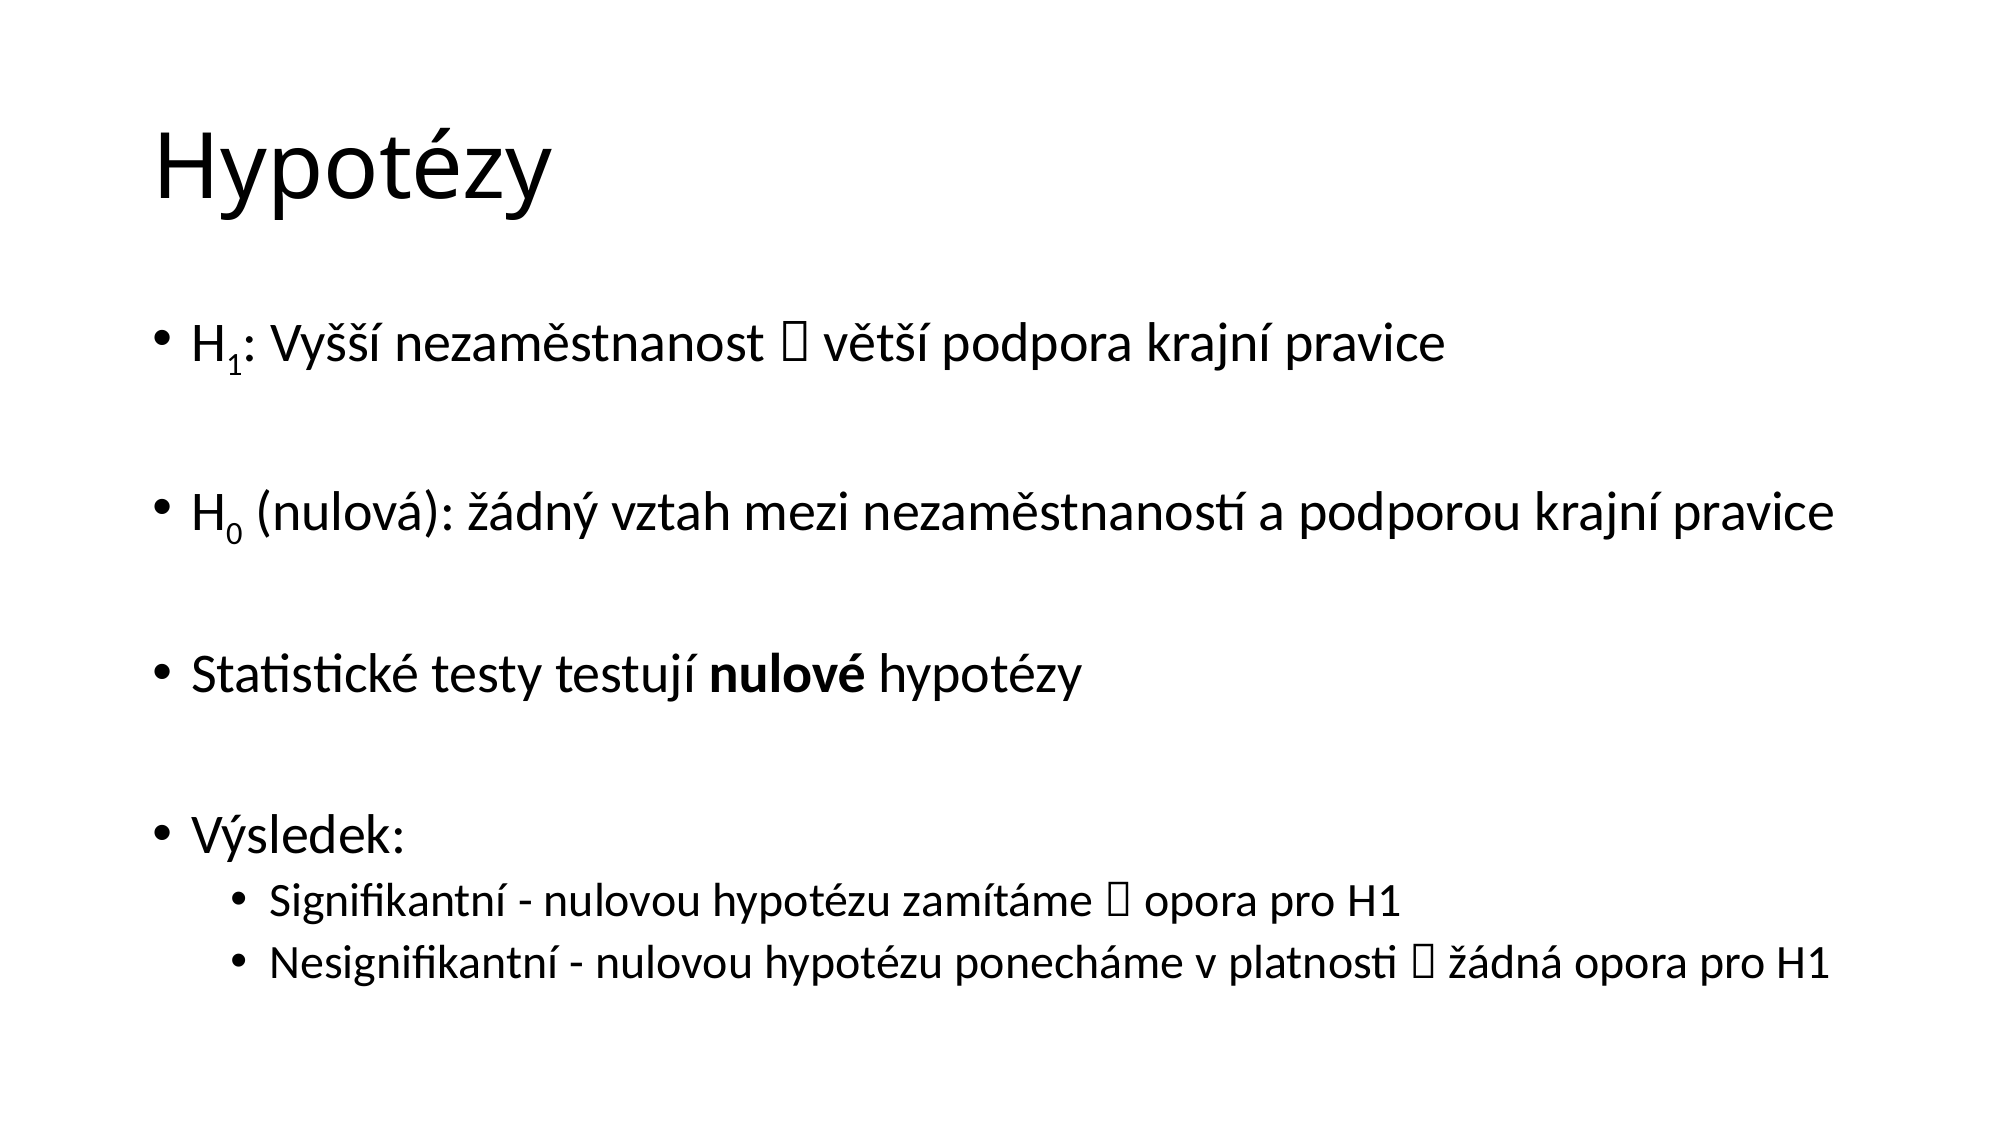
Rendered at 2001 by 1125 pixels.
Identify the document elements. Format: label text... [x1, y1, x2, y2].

list H1: Vyšší nezaměstnanost  větší podpora krajní pravice H0 (nulová): žádný vztah mezi nezaměstnaností a podporou krajní pravice Statistické testy testují nulové hypotézy Výsledek: Signifikantní - nulovou hypotézu zamítáme  opora pro H1 Nesignifikantní - nulovou hypotézu ponecháme v platnosti  žádná opora pro H1 [137, 299, 1863, 1014]
title Hypotézy [137, 59, 1863, 278]
